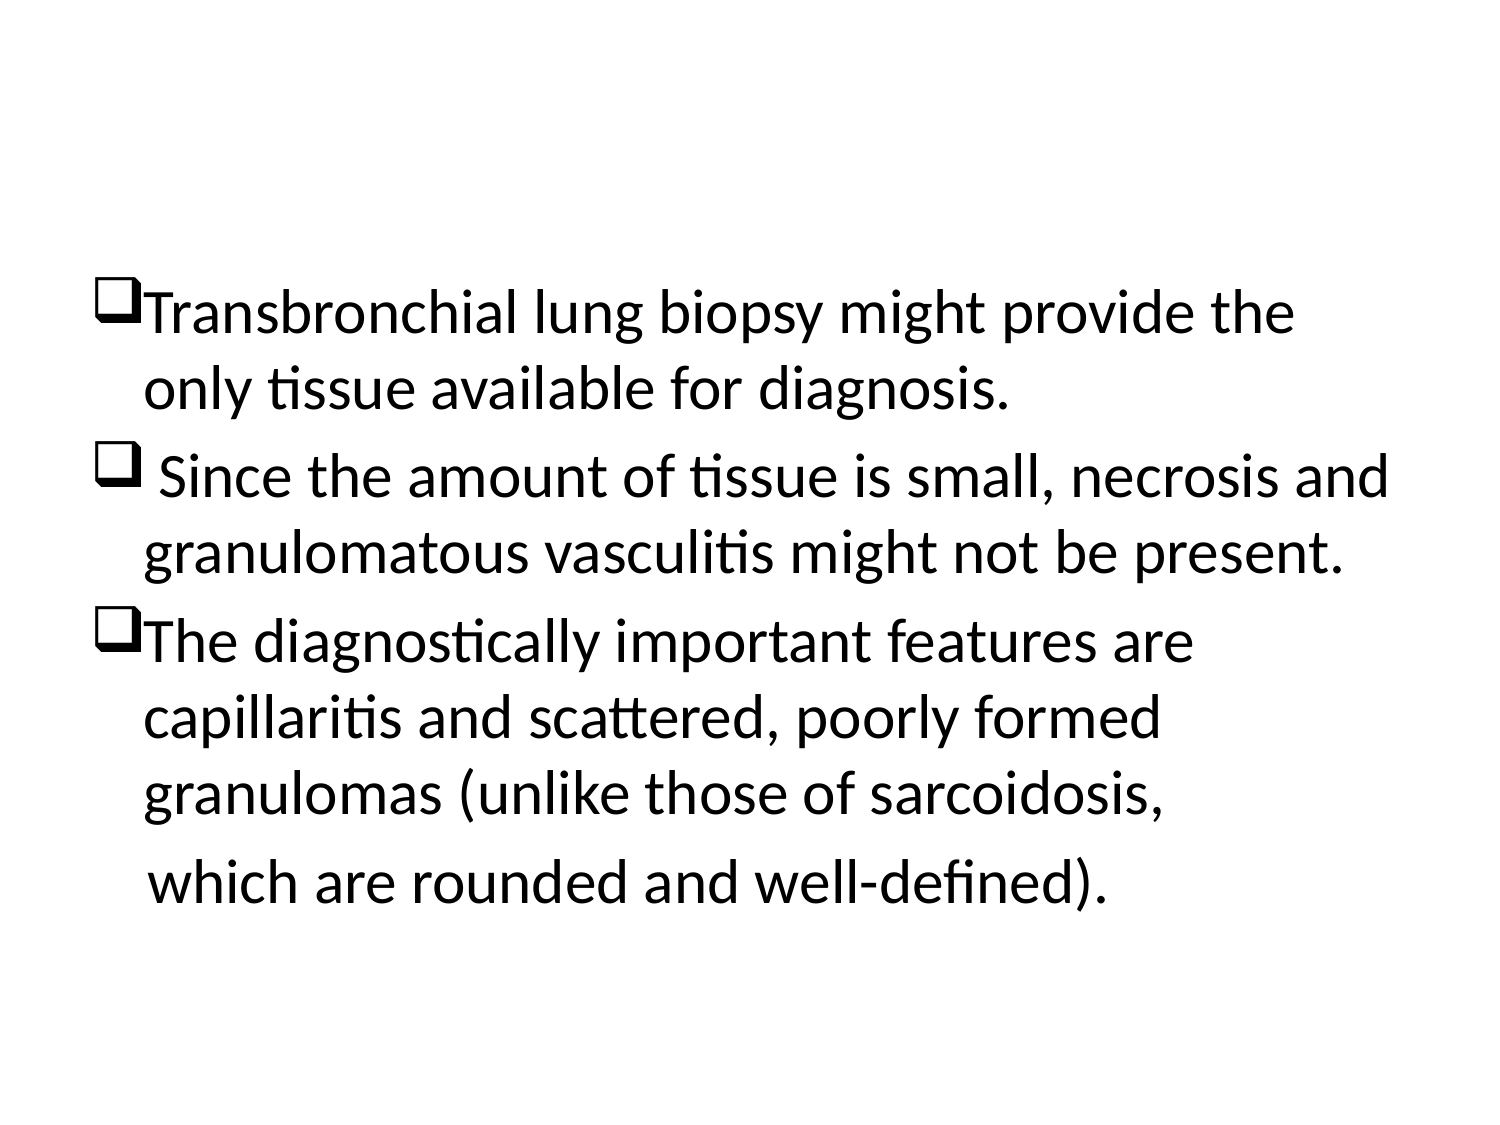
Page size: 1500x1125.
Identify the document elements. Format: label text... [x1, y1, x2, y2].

list Transbronchial lung biopsy might provide the only tissue available for diagnosis. Since the amount of tissue is small, necrosis and granulomatous vasculitis might not be present. The diagnostically important features are capillaritis and scattered, poorly formed granulomas (unlike those of sarcoidosis, which are rounded and well-defined). [75, 262, 1425, 1005]
